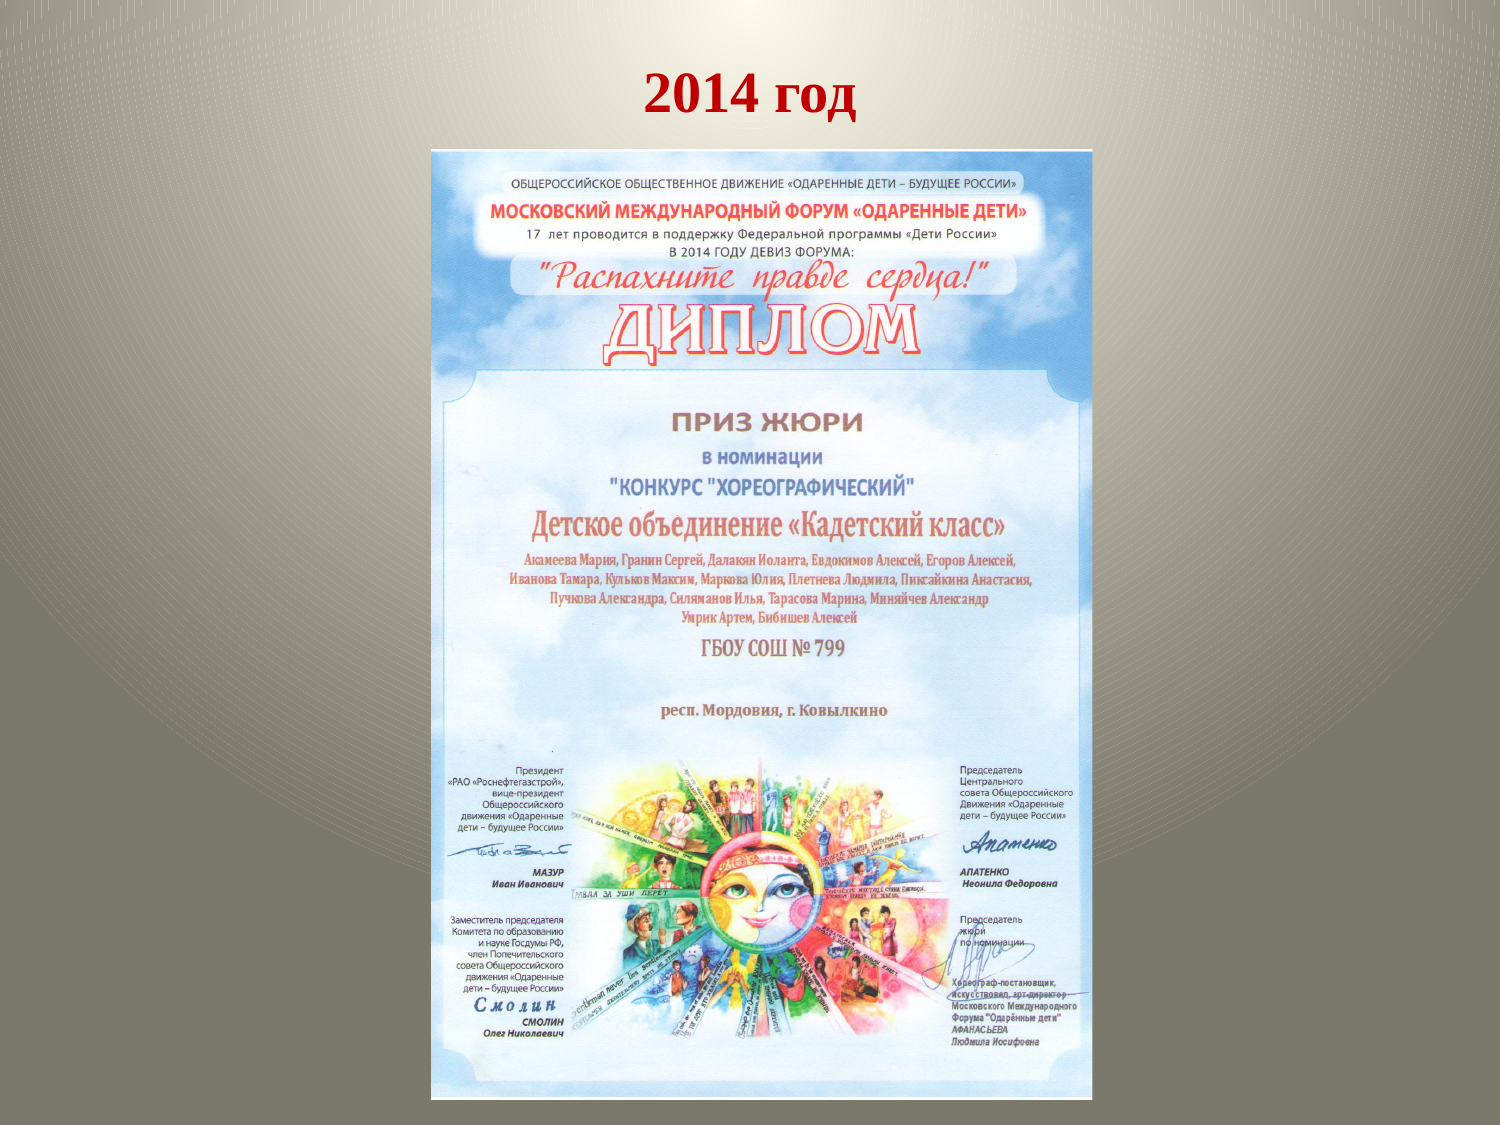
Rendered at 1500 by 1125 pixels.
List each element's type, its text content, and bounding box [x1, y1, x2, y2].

text_box 2014 год [0, 47, 1500, 132]
picture [430, 148, 1093, 1100]
